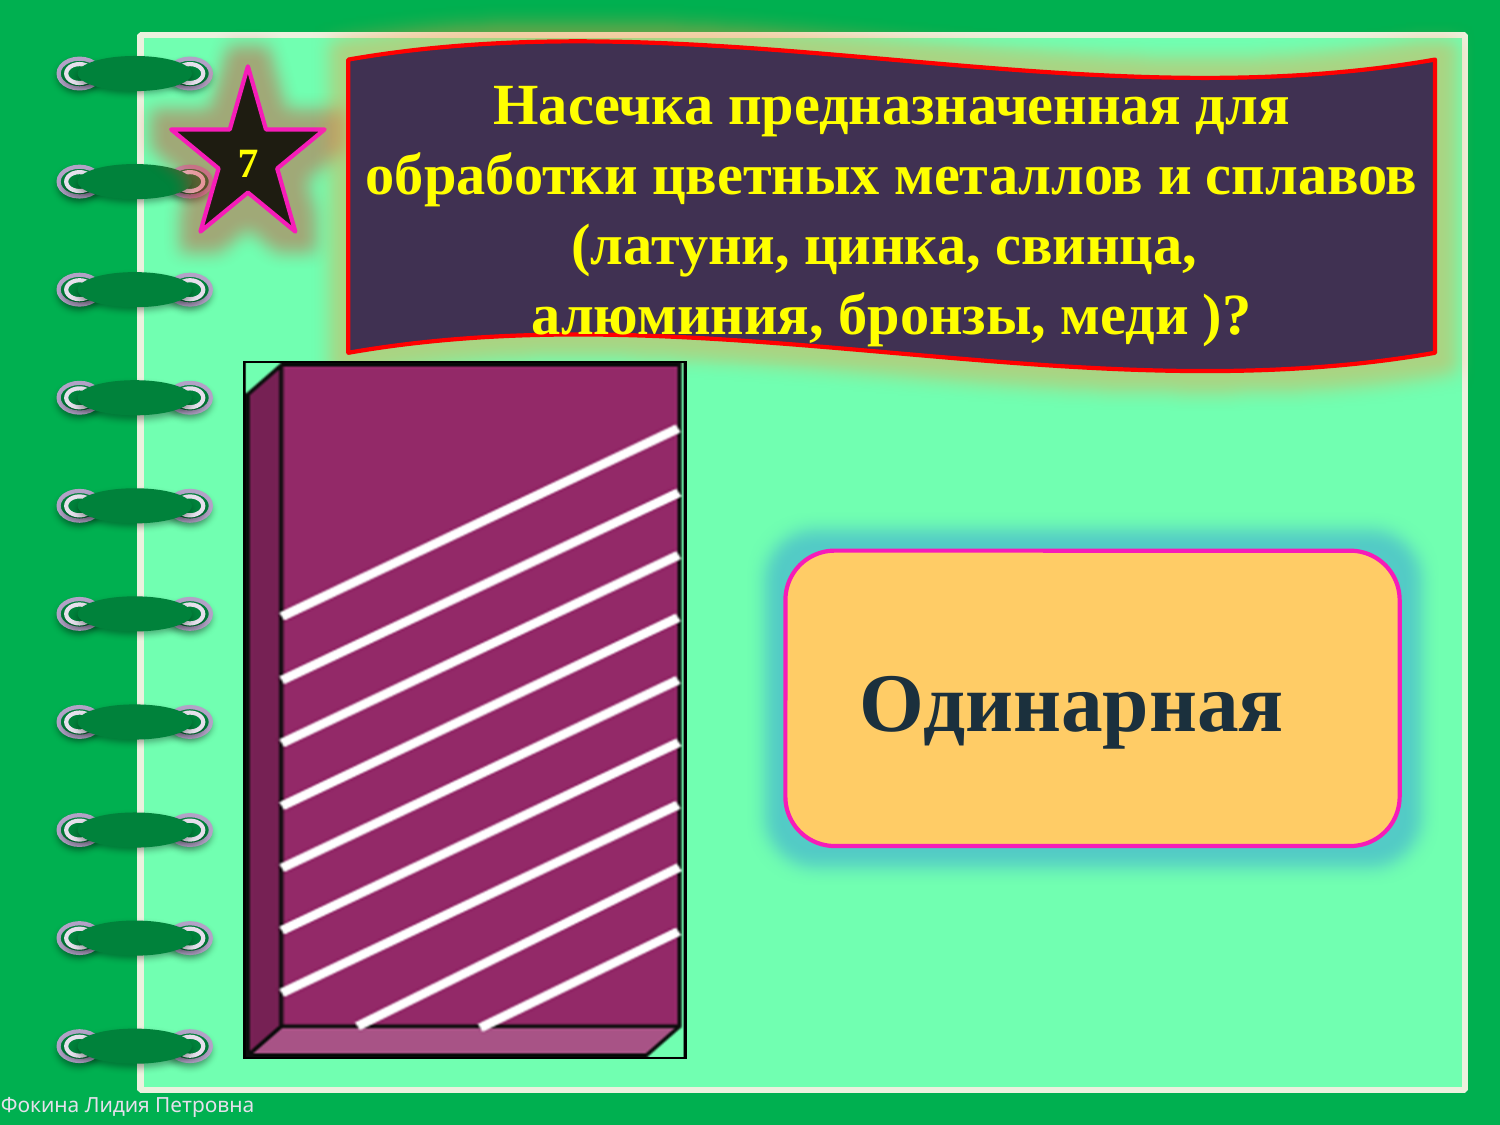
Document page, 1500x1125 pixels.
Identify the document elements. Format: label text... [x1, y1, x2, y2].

text_box 27 [322, 127, 327, 135]
text_box Насечка предназначенная для обработки цветных металлов и сплавов (латуни, цинка, свинца, алюминия, бронзы, меди )? [346, 39, 1438, 374]
text_box Одинарная [783, 548, 1402, 849]
picture [243, 361, 687, 1059]
text_box 7 [169, 64, 321, 234]
